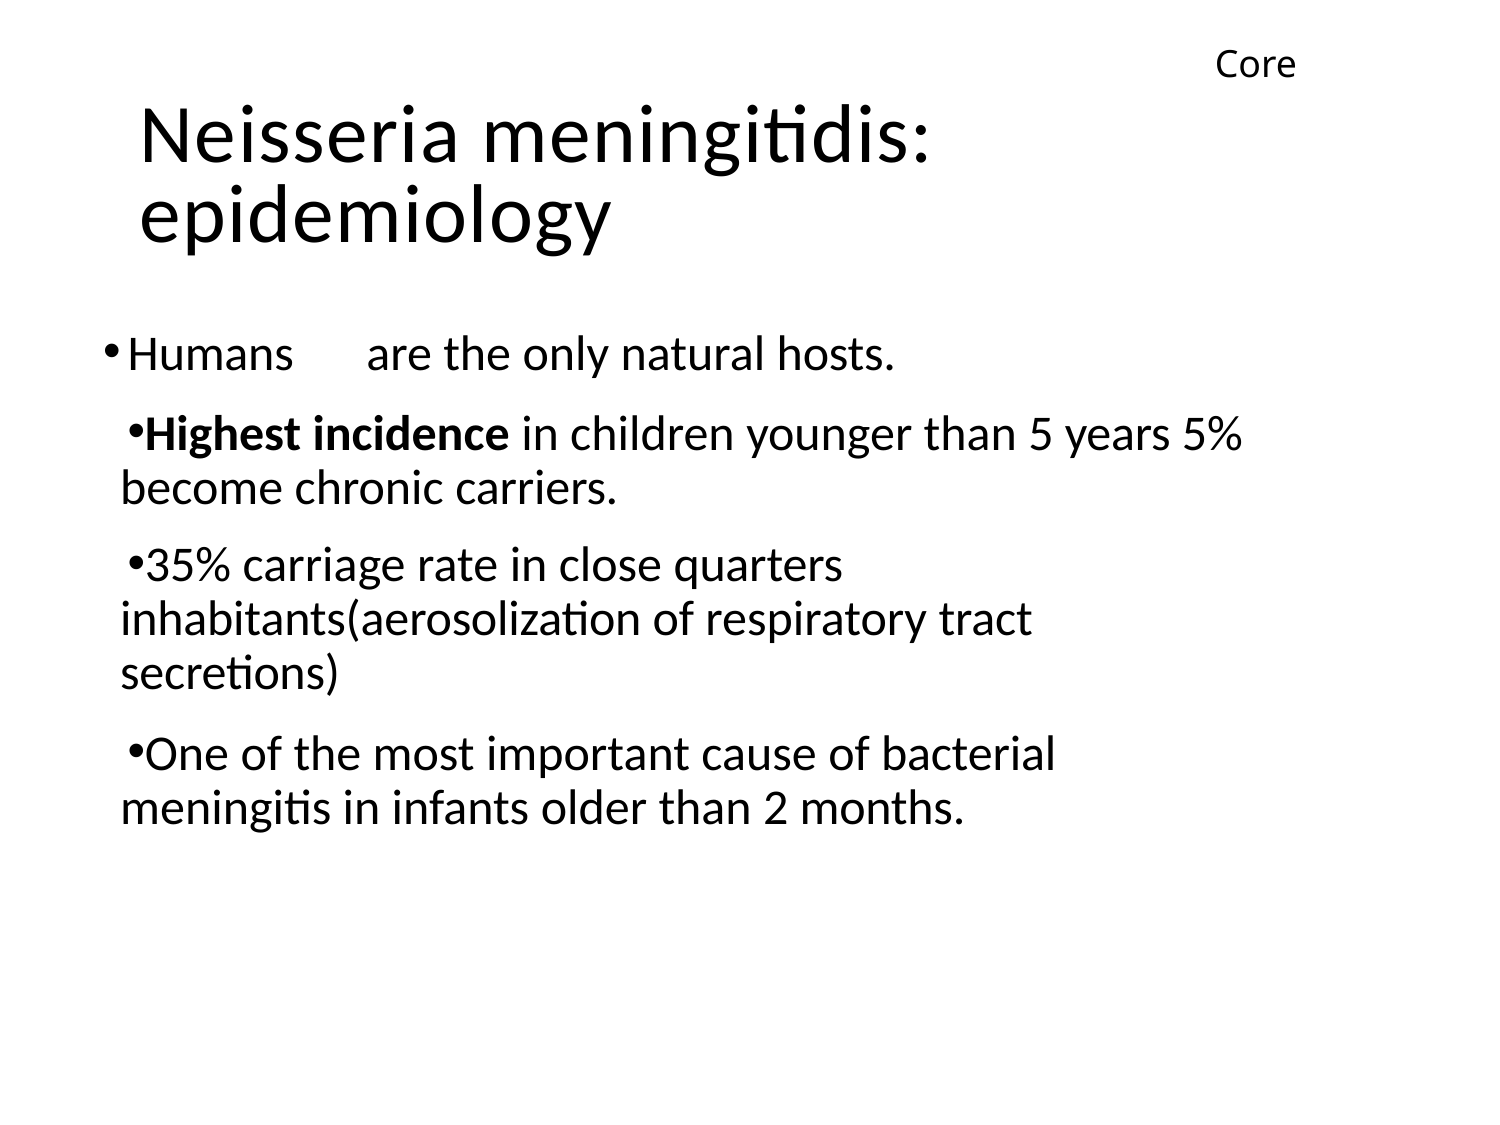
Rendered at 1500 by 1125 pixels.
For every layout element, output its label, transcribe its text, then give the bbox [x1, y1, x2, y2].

text_box Core [1199, 32, 1350, 93]
title Neisseria meningitidis: epidemiology [103, 63, 1397, 274]
list Humans are the only natural hosts. Highest incidence in children younger than 5 years 5% become chronic carriers. 35% carriage rate in close quarters inhabitants(aerosolization of respiratory tract secretions) One of the most important cause of bacterial meningitis in infants older than 2 months. [103, 299, 1397, 959]
